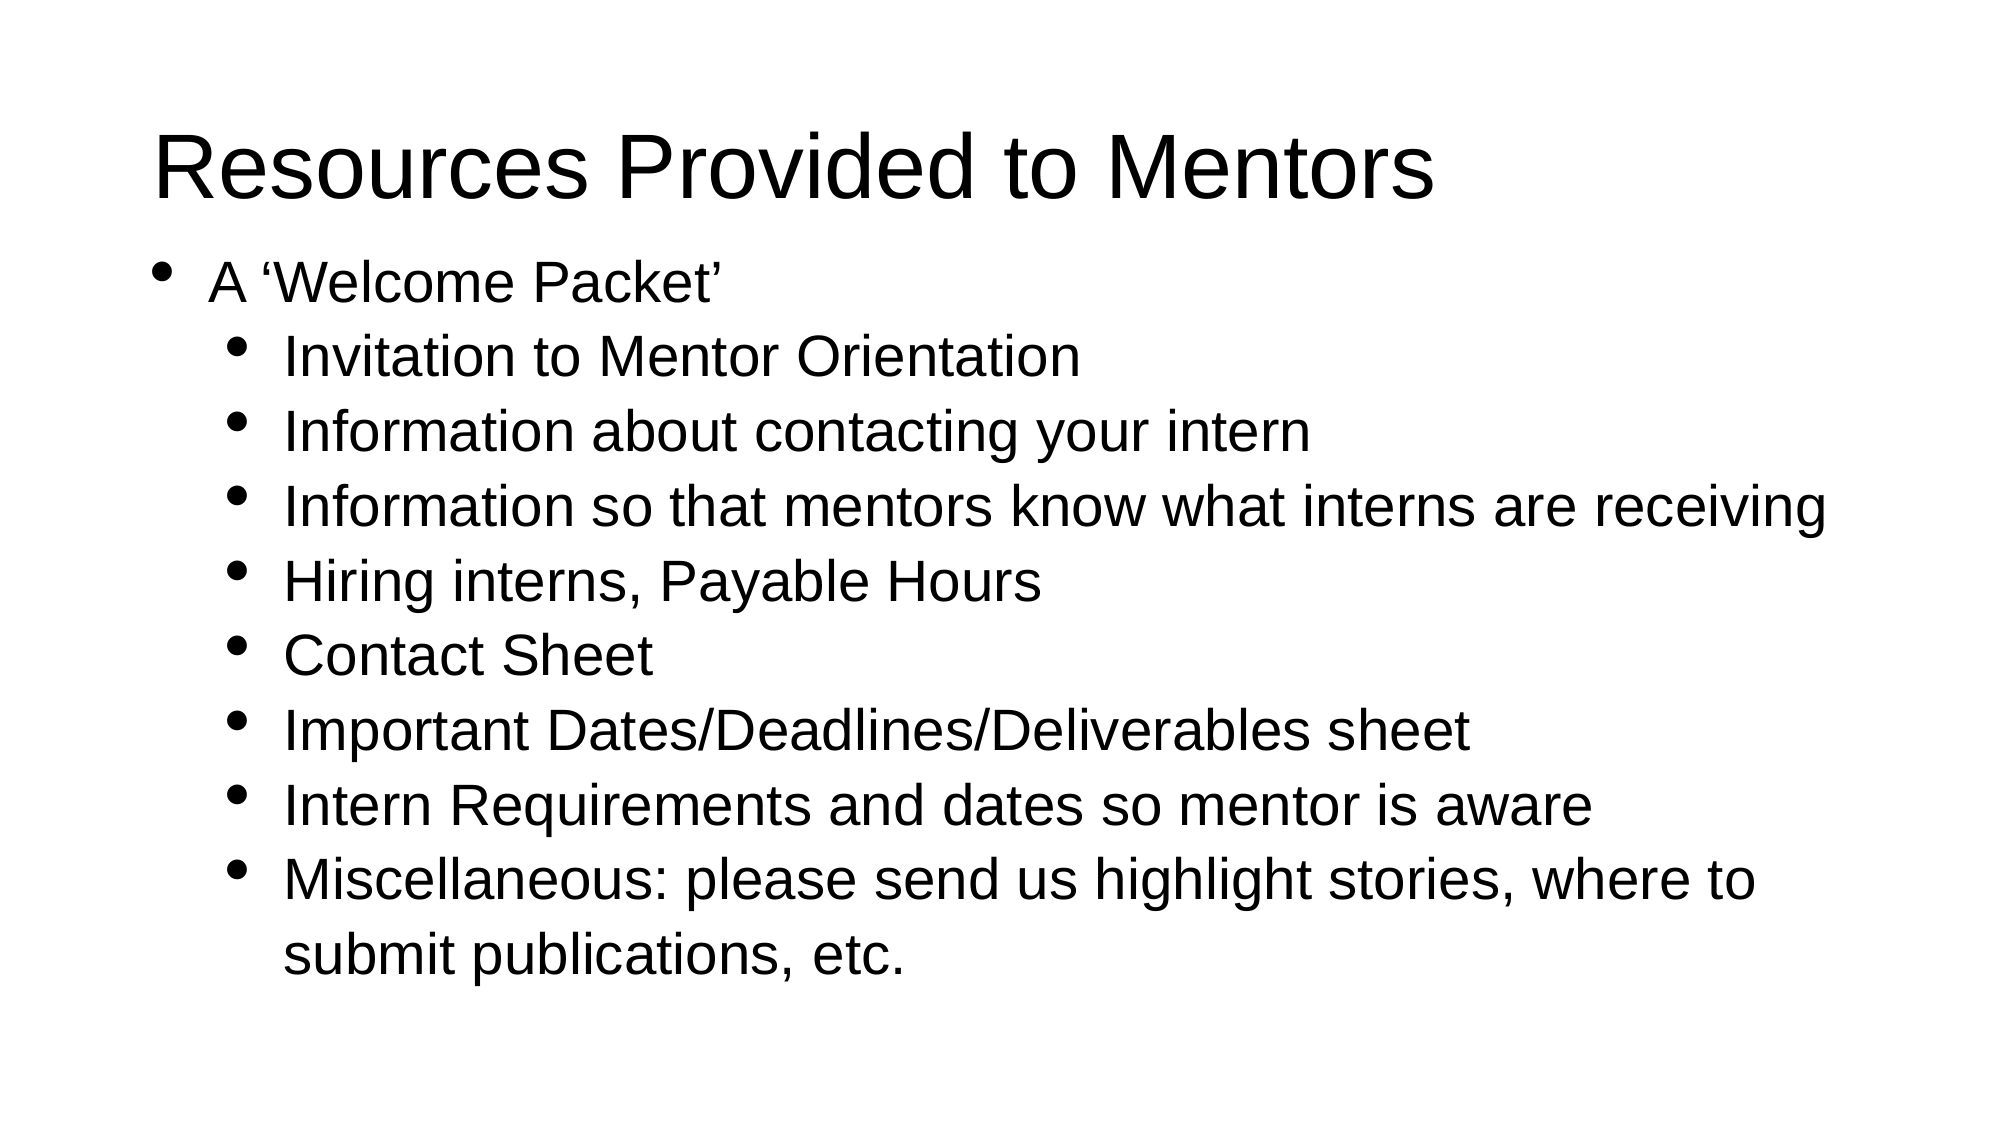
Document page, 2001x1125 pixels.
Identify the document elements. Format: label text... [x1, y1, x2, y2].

list A ‘Welcome Packet’ Invitation to Mentor Orientation Information about contacting your intern Information so that mentors know what interns are receiving Hiring interns, Payable Hours Contact Sheet Important Dates/Deadlines/Deliverables sheet Intern Requirements and dates so mentor is aware Miscellaneous: please send us highlight stories, where to submit publications, etc. [137, 231, 1863, 1108]
title Resources Provided to Mentors [137, 59, 1863, 231]
